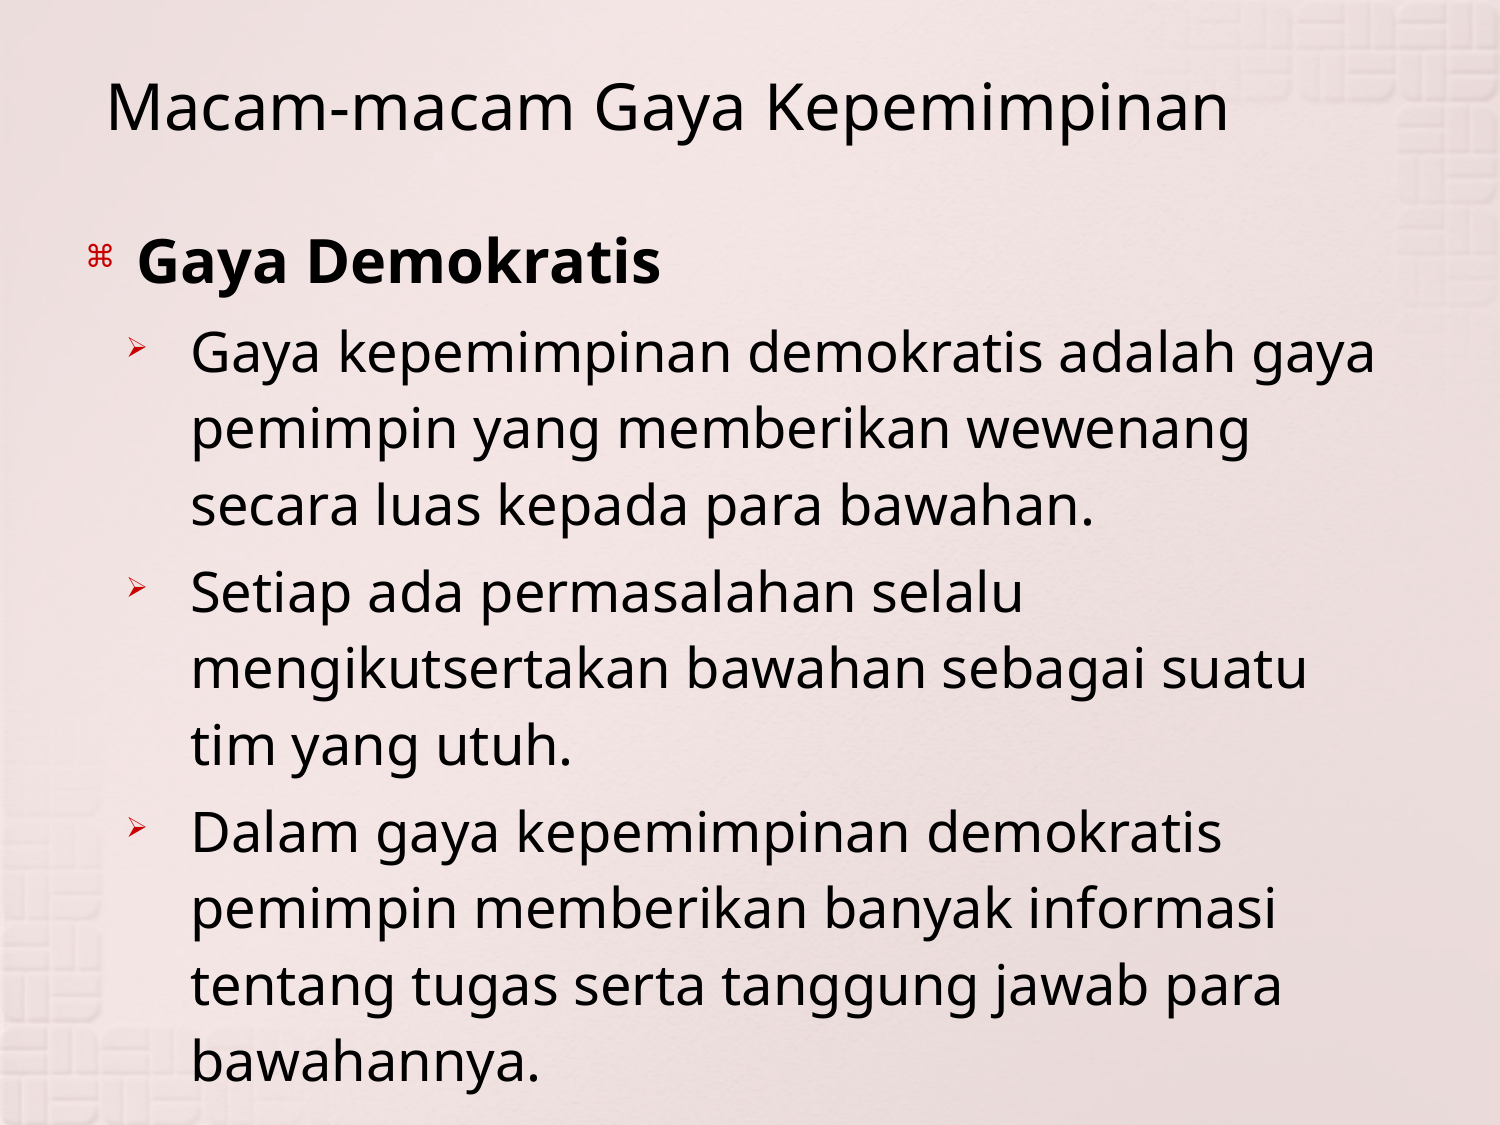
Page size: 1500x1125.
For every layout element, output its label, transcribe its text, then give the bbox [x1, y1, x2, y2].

list Gaya Demokratis Gaya kepemimpinan demokratis adalah gaya pemimpin yang memberikan wewenang secara luas kepada para bawahan. Setiap ada permasalahan selalu mengikutsertakan bawahan sebagai suatu tim yang utuh. Dalam gaya kepemimpinan demokratis pemimpin memberikan banyak informasi tentang tugas serta tanggung jawab para bawahannya. [70, 210, 1407, 1125]
title Macam-macam Gaya Kepemimpinan [75, 11, 1263, 200]
